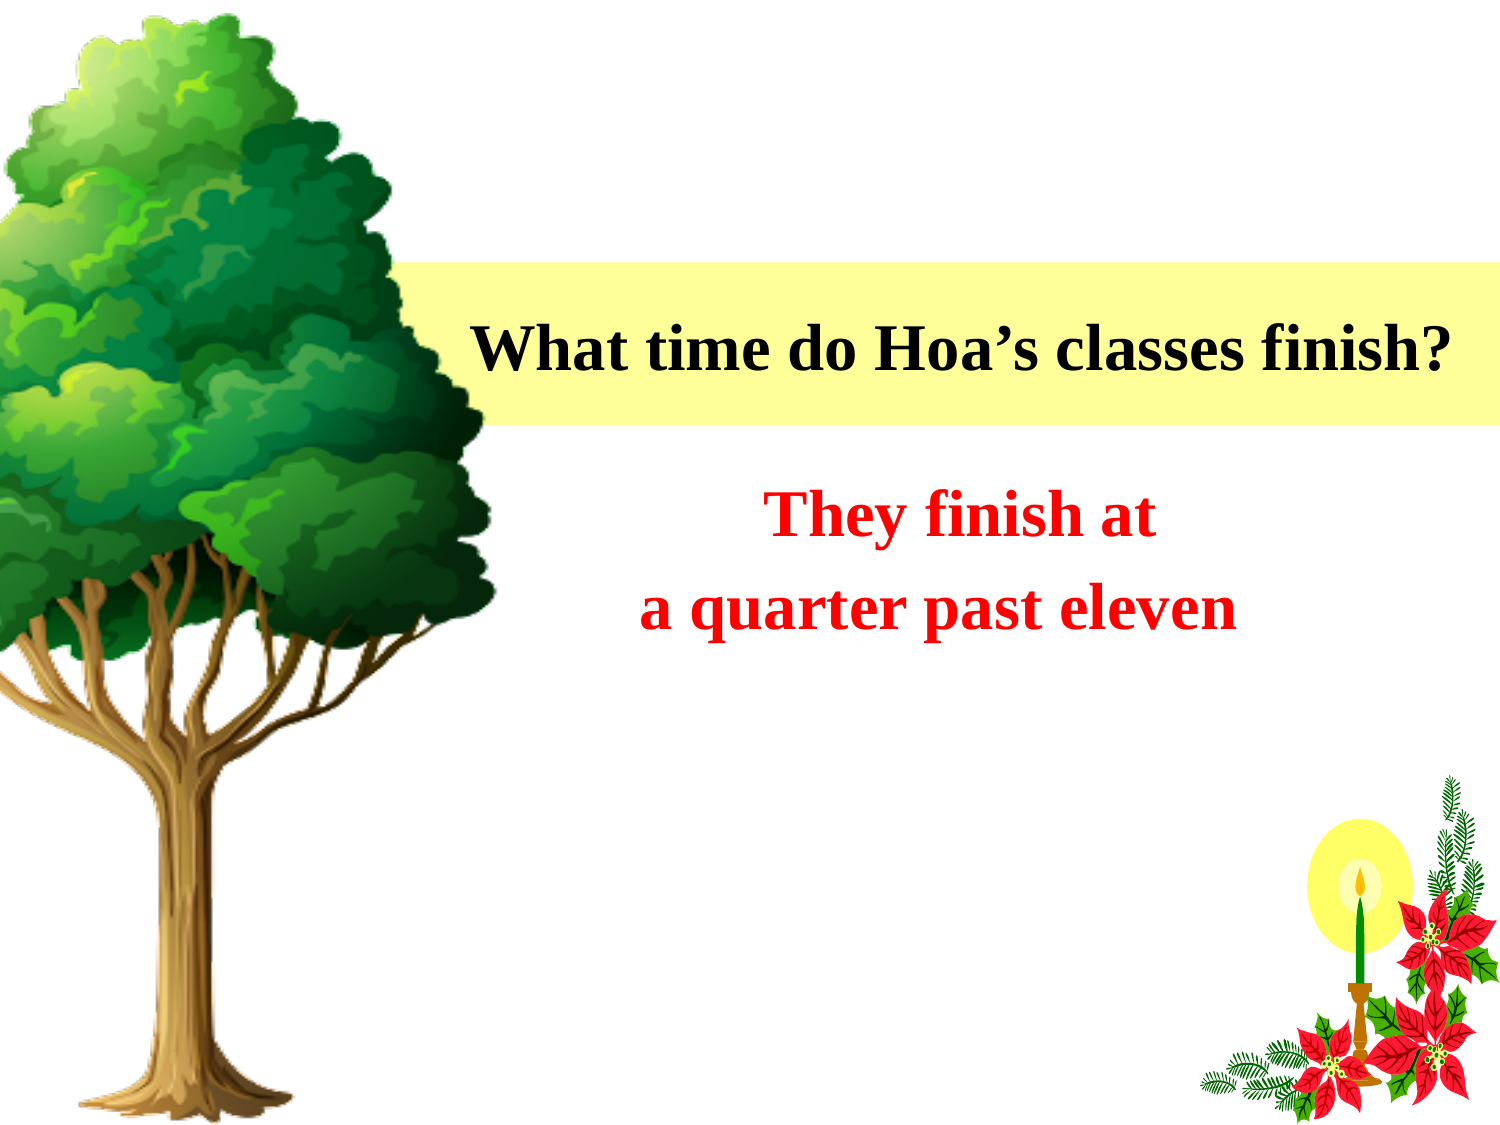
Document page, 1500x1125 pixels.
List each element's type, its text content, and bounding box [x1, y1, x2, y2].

picture [1199, 774, 1500, 1125]
text_box What time do Hoa’s classes finish? [525, 262, 1500, 425]
text_box They finish at a quarter past eleven [624, 462, 1313, 675]
picture [0, 0, 525, 1125]
